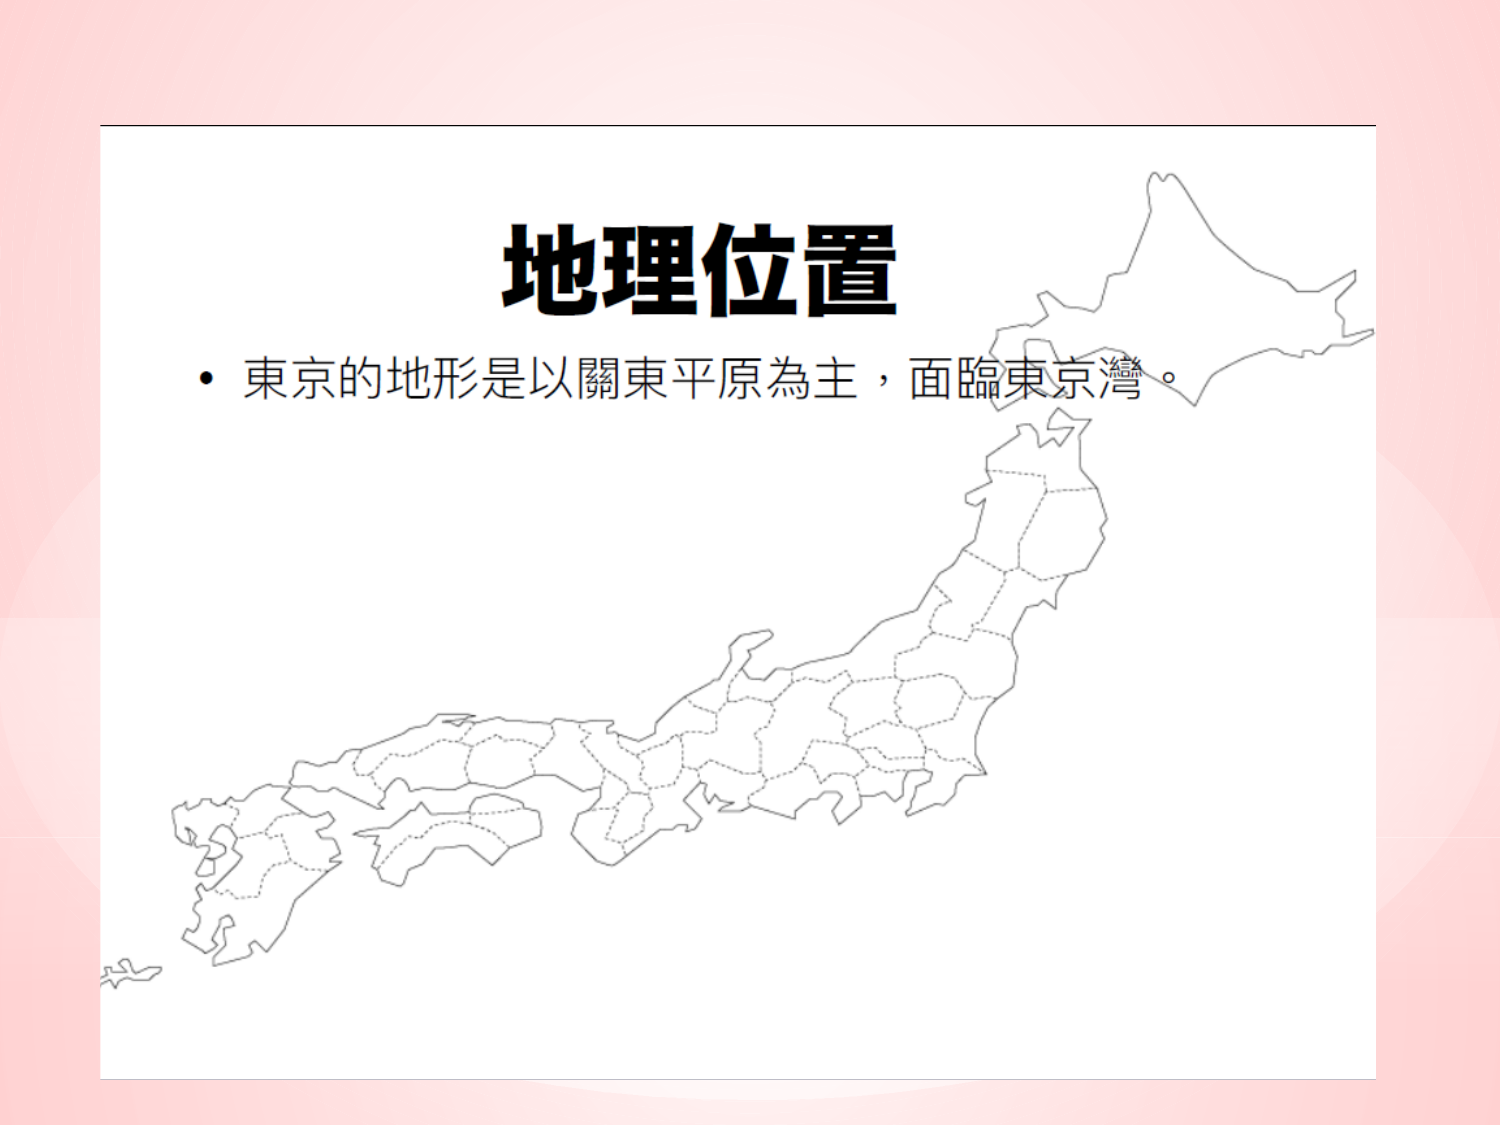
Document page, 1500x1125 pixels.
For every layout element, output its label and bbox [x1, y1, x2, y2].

list [100, 125, 1377, 1080]
